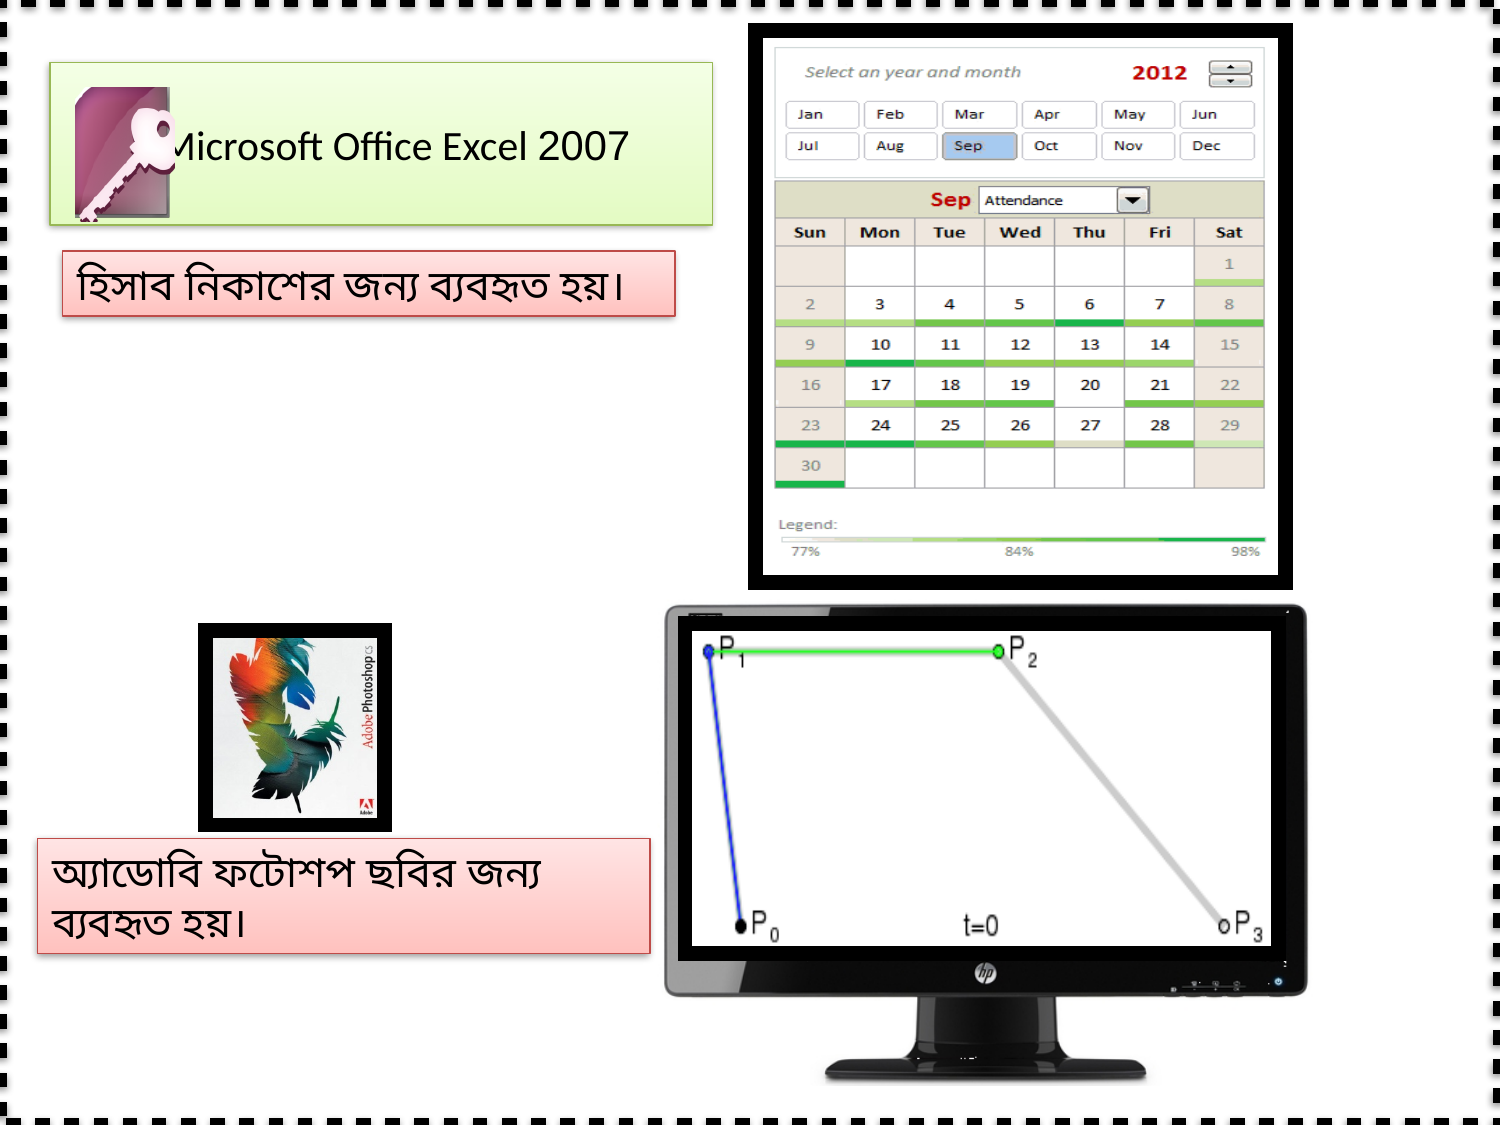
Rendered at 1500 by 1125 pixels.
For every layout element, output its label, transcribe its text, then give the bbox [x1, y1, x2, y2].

picture [762, 37, 1279, 576]
picture [212, 637, 378, 818]
text_box হিসাব নিকাশের জন্য ব্যবহৃত হয়। [62, 250, 676, 317]
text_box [49, 62, 713, 226]
text_box অ্যাডোবি ফটোশপ ছবির জন্য ব্যবহৃত হয়। [37, 838, 651, 954]
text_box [657, 599, 1313, 1086]
